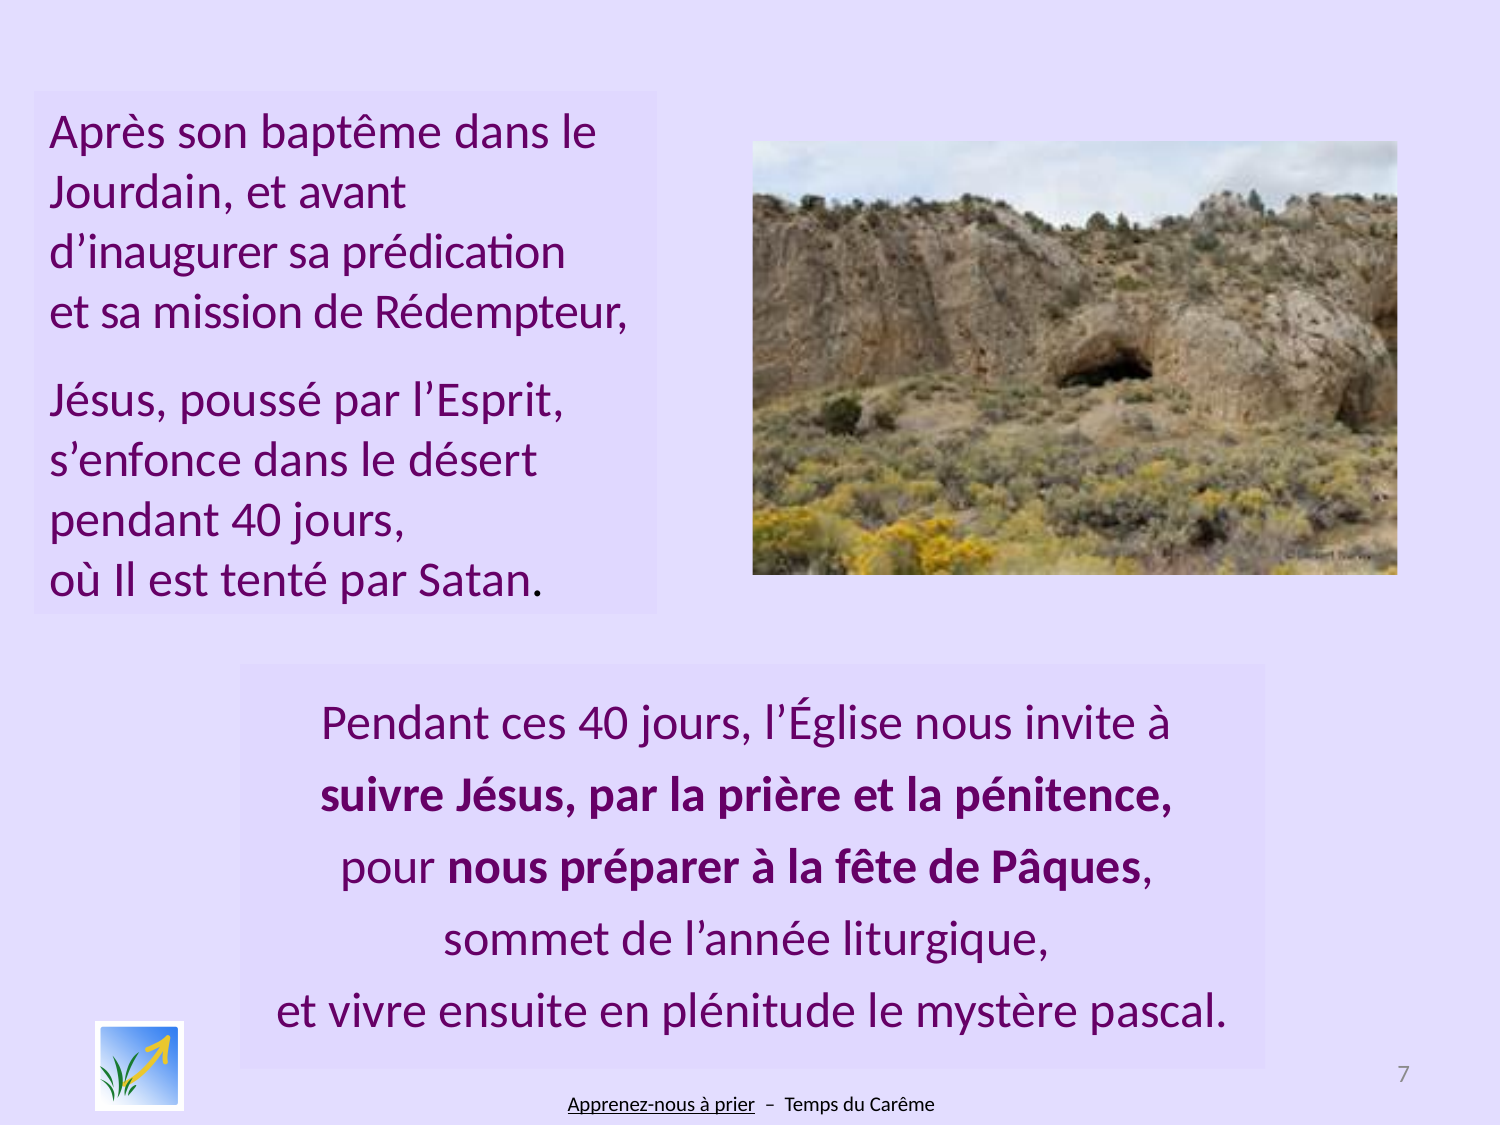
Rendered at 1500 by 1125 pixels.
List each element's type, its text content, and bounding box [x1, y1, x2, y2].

picture [94, 1021, 184, 1111]
slide_number 7 [1074, 1042, 1425, 1103]
text_box Apprenez-nous à prier – Temps du Carême [552, 1083, 950, 1123]
text_box Après son baptême dans le Jourdain, et avant d’inaugurer sa prédication et sa mission de Rédempteur, Jésus, poussé par l’Esprit, s’enfonce dans le désert pendant 40 jours, où Il est tenté par Satan. [34, 91, 657, 614]
picture [752, 141, 1398, 576]
text_box Pendant ces 40 jours, l’Église nous invite à suivre Jésus, par la prière et la pénitence, pour nous préparer à la fête de Pâques, sommet de l’année liturgique, et vivre ensuite en plénitude le mystère pascal. [240, 664, 1266, 1069]
